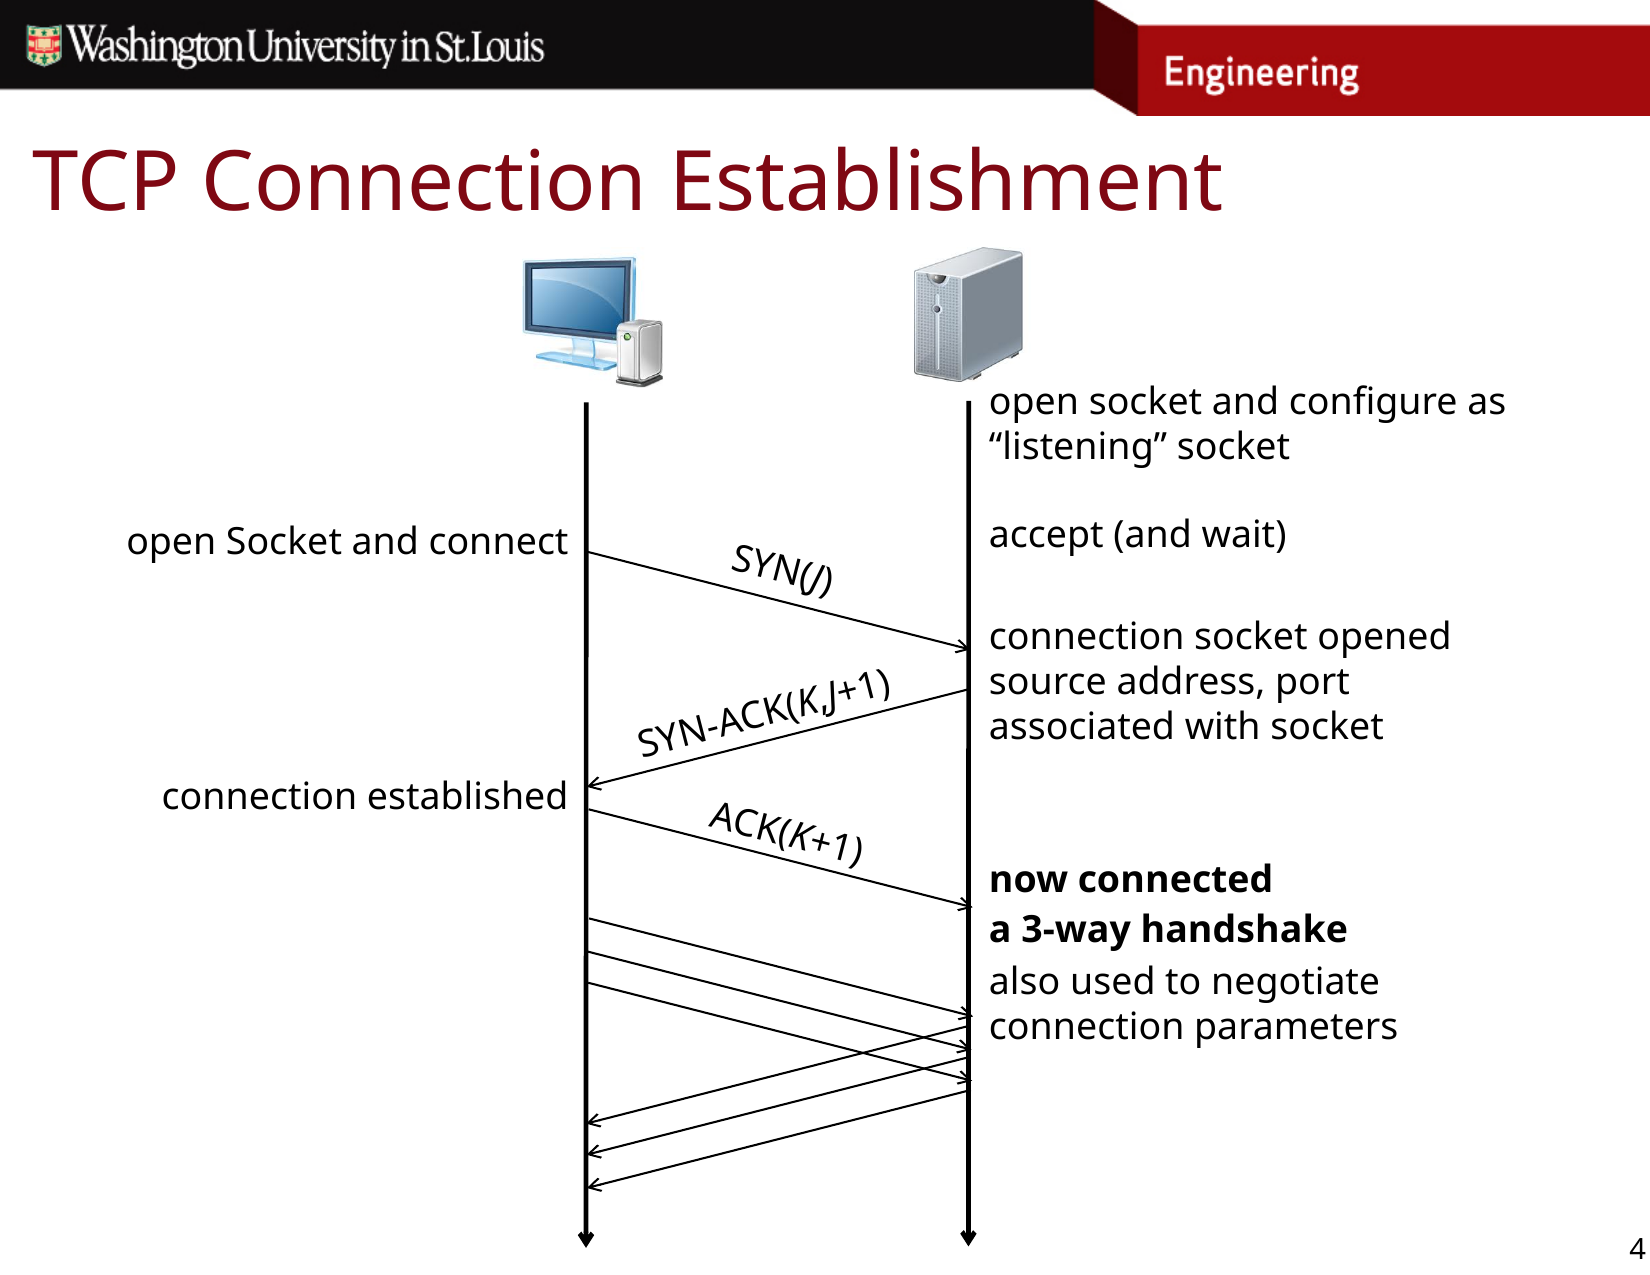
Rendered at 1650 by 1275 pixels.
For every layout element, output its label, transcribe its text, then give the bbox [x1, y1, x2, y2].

slide_number 4 [1595, 1232, 1647, 1269]
text_box open socket and configure as “listening” socket accept (and wait) connection socket opened source address, port associated with socket now connected a 3-way handshake also used to negotiate connection parameters [1043, 368, 1528, 1216]
list open Socket and connect connection established [46, 508, 517, 1211]
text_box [522, 247, 1039, 1249]
title TCP Connection Establishment [15, 99, 1596, 256]
picture [0, 0, 1650, 116]
